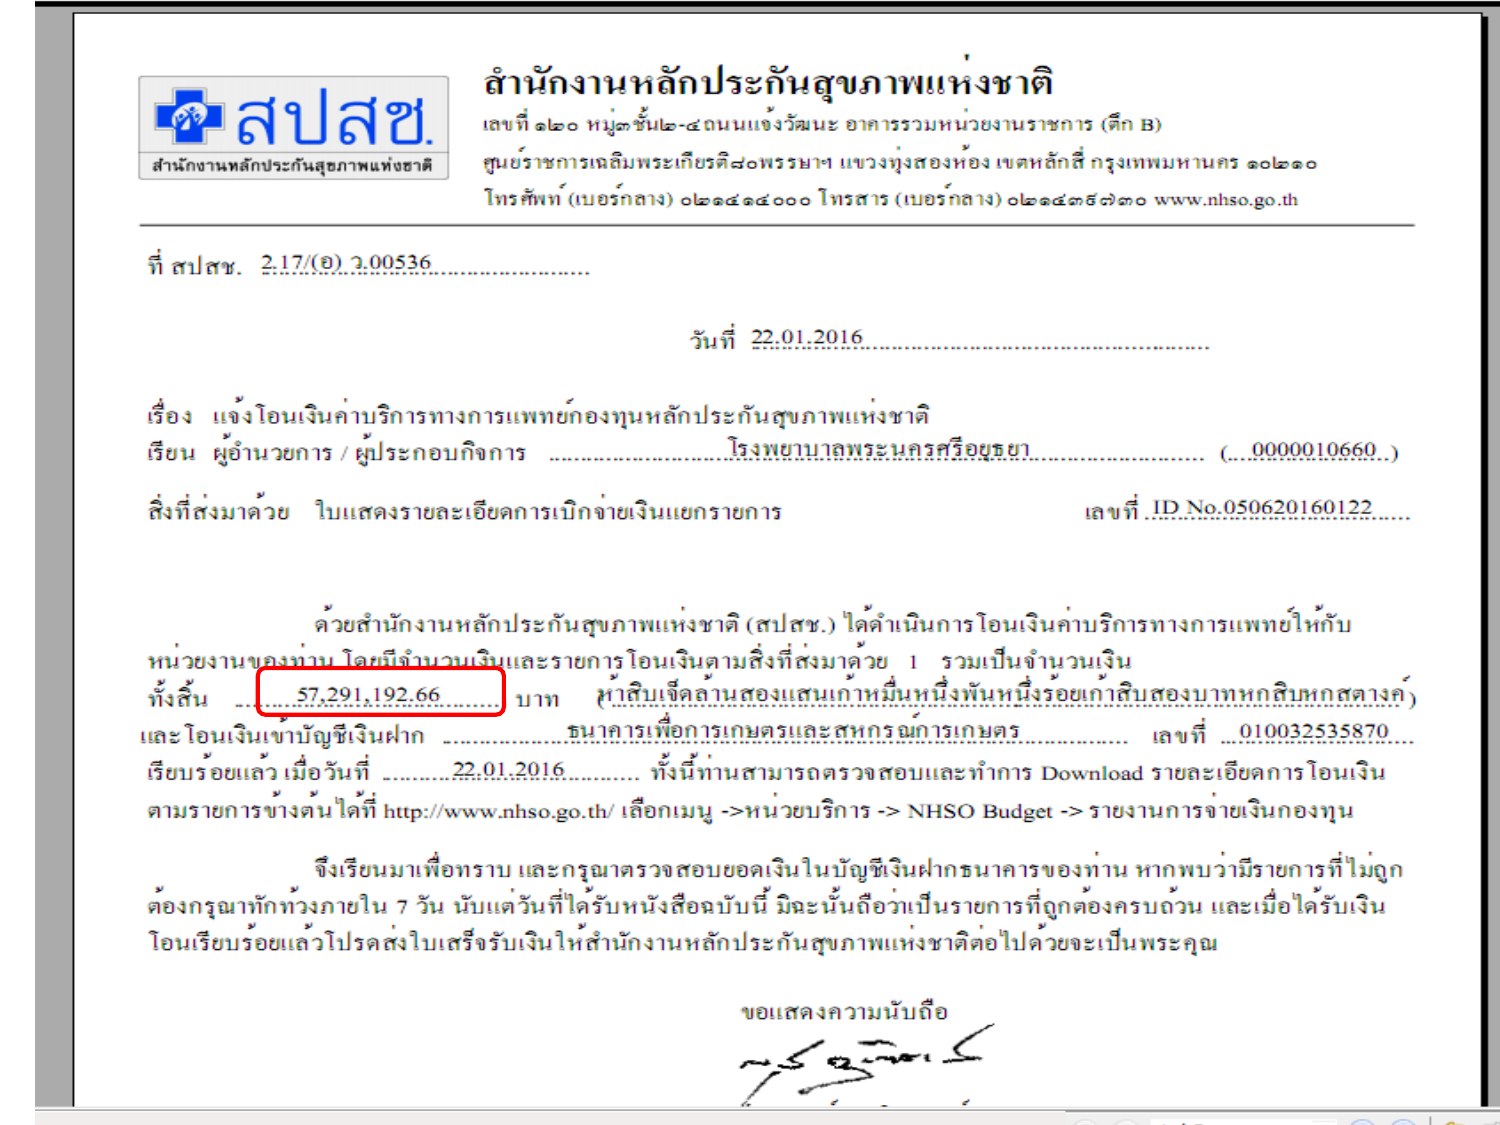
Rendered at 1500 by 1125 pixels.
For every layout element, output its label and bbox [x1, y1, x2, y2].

text_box [34, 0, 1500, 1125]
